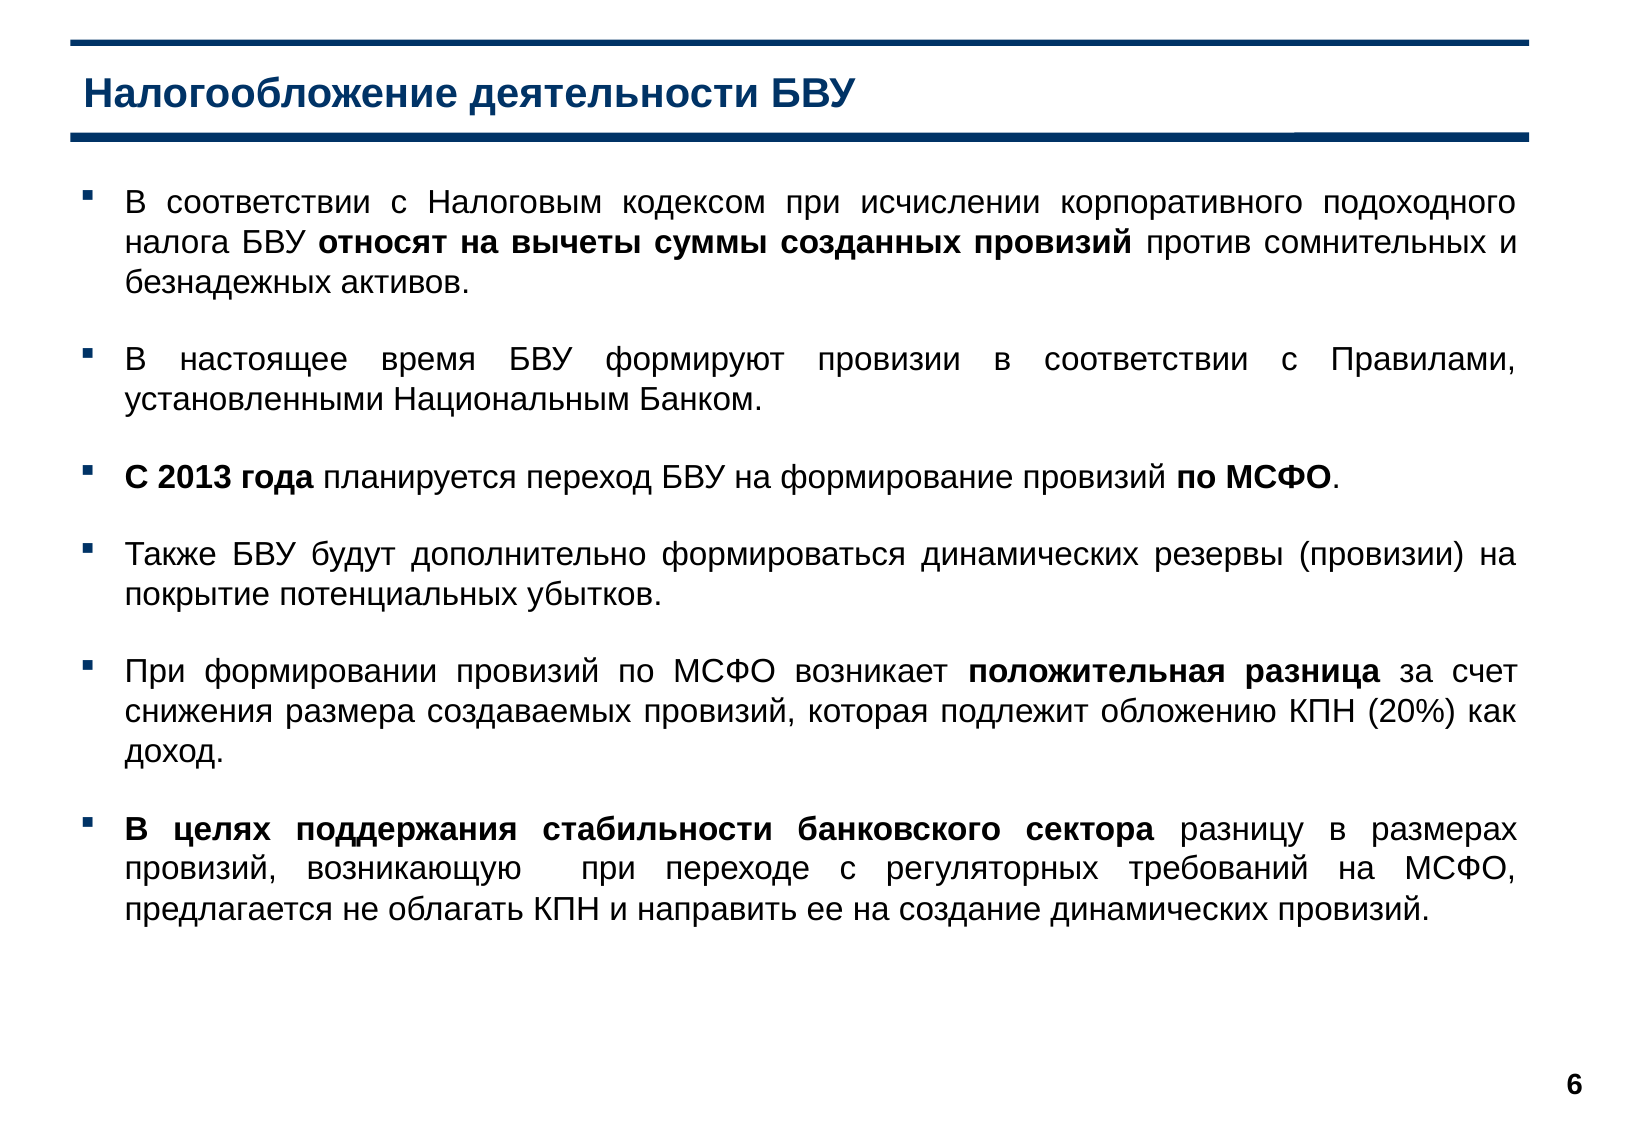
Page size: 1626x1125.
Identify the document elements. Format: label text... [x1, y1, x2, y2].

title Налогообложение деятельности БВУ [68, 44, 1507, 138]
text_box В соответствии с Налоговым кодексом при исчислении корпоративного подоходного налога БВУ относят на вычеты суммы созданных провизий против сомнительных и безнадежных активов. В настоящее время БВУ формируют провизии в соответствии с Правилами, установленными Национальным Банком. С 2013 года планируется переход БВУ на формирование провизий по МСФО. Также БВУ будут дополнительно формироваться динамических резервы (провизии) на покрытие потенциальных убытков. При формировании провизий по МСФО возникает положительная разница за счет снижения размера создаваемых провизий, которая подлежит обложению КПН (20%) как доход. В целях поддержания стабильности банковского сектора разницу в размерах провизий, возникающую при переходе с регуляторных требований на МСФО, предлагается не облагать КПН и направить ее на создание динамических провизий. [65, 172, 1534, 1044]
